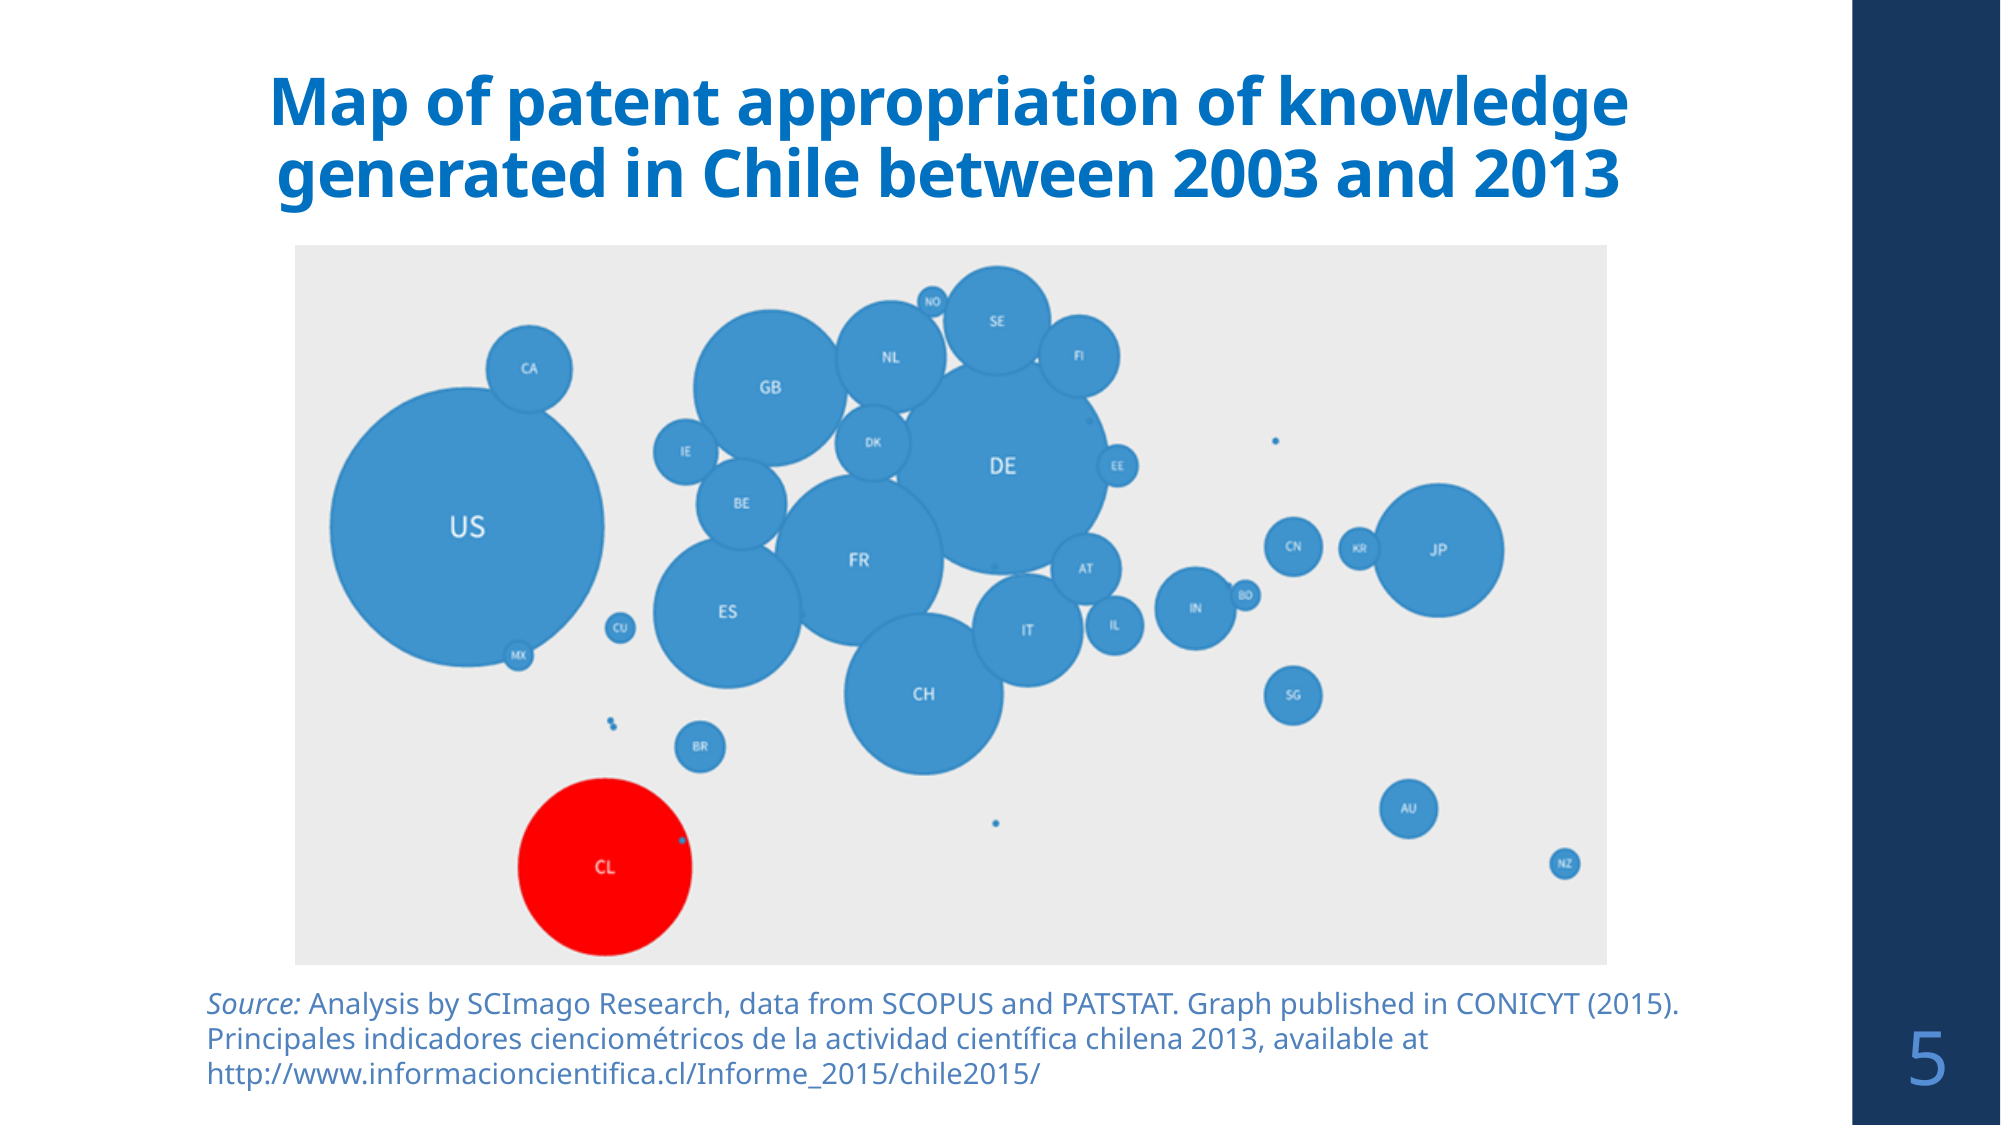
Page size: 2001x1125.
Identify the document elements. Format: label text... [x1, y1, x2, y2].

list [294, 245, 1607, 966]
slide_number 5 [1852, 1012, 2000, 1110]
text_box Source: Analysis by SCImago Research, data from SCOPUS and PATSTAT. Graph published in CONICYT (2015). Principales indicadores cienciométricos de la actividad científica chilena 2013, available at http://www.informacioncientifica.cl/Informe_2015/chile2015/ [191, 977, 1757, 1098]
title Map of patent appropriation of knowledge generated in Chile between 2003 and 2013 [101, 60, 1797, 219]
